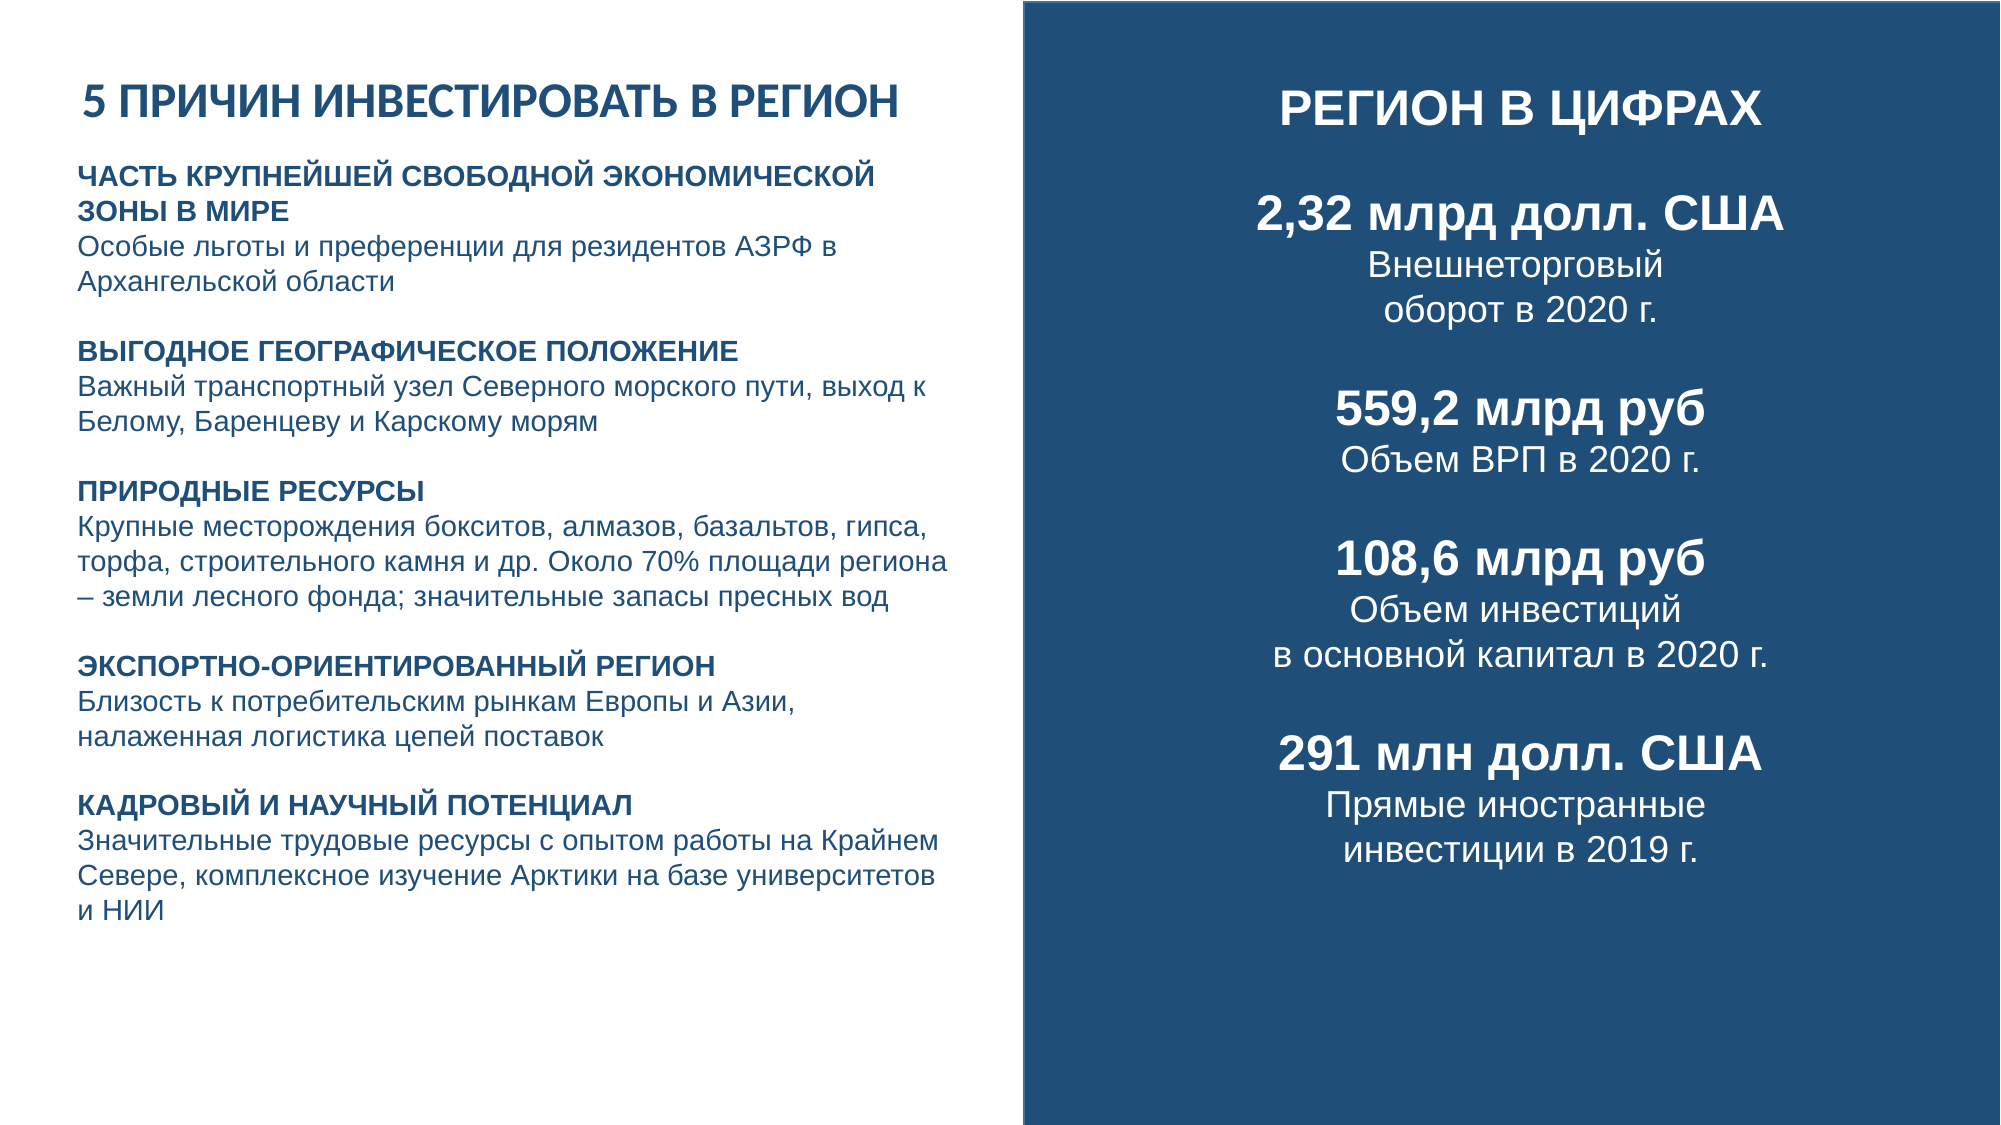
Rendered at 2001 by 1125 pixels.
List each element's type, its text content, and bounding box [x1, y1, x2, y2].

text_box ЧАСТЬ КРУПНЕЙШЕЙ СВОБОДНОЙ ЭКОНОМИЧЕСКОЙ ЗОНЫ В МИРЕ Особые льготы и преференции для резидентов АЗРФ в Архангельской области ВЫГОДНОЕ ГЕОГРАФИЧЕСКОЕ ПОЛОЖЕНИЕ Важный транспортный узел Северного морского пути, выход к Белому, Баренцеву и Карскому морям ПРИРОДНЫЕ РЕСУРСЫ Крупные месторождения бокситов, алмазов, базальтов, гипса, торфа, строительного камня и др. Около 70% площади региона – земли лесного фонда; значительные запасы пресных вод ЭКСПОРТНО-ОРИЕНТИРОВАННЫЙ РЕГИОН Близость к потребительским рынкам Европы и Азии, налаженная логистика цепей поставок КАДРОВЫЙ И НАУЧНЫЙ ПОТЕНЦИАЛ Значительные трудовые ресурсы с опытом работы на Крайнем Севере, комплексное изучение Арктики на базе университетов и НИИ [62, 150, 970, 969]
text_box [1023, 1, 2000, 1125]
text_box РЕГИОН В ЦИФРАХ 2,32 млрд долл. США Внешнеторговый оборот в 2020 г. 559,2 млрд руб Объем ВРП в 2020 г. 108,6 млрд руб Объем инвестиций в основной капитал в 2020 г. 291 млн долл. США Прямые иностранные инвестиции в 2019 г. [1081, 67, 1961, 923]
text_box 5 ПРИЧИН ИНВЕСТИРОВАТЬ В РЕГИОН [67, 60, 915, 136]
